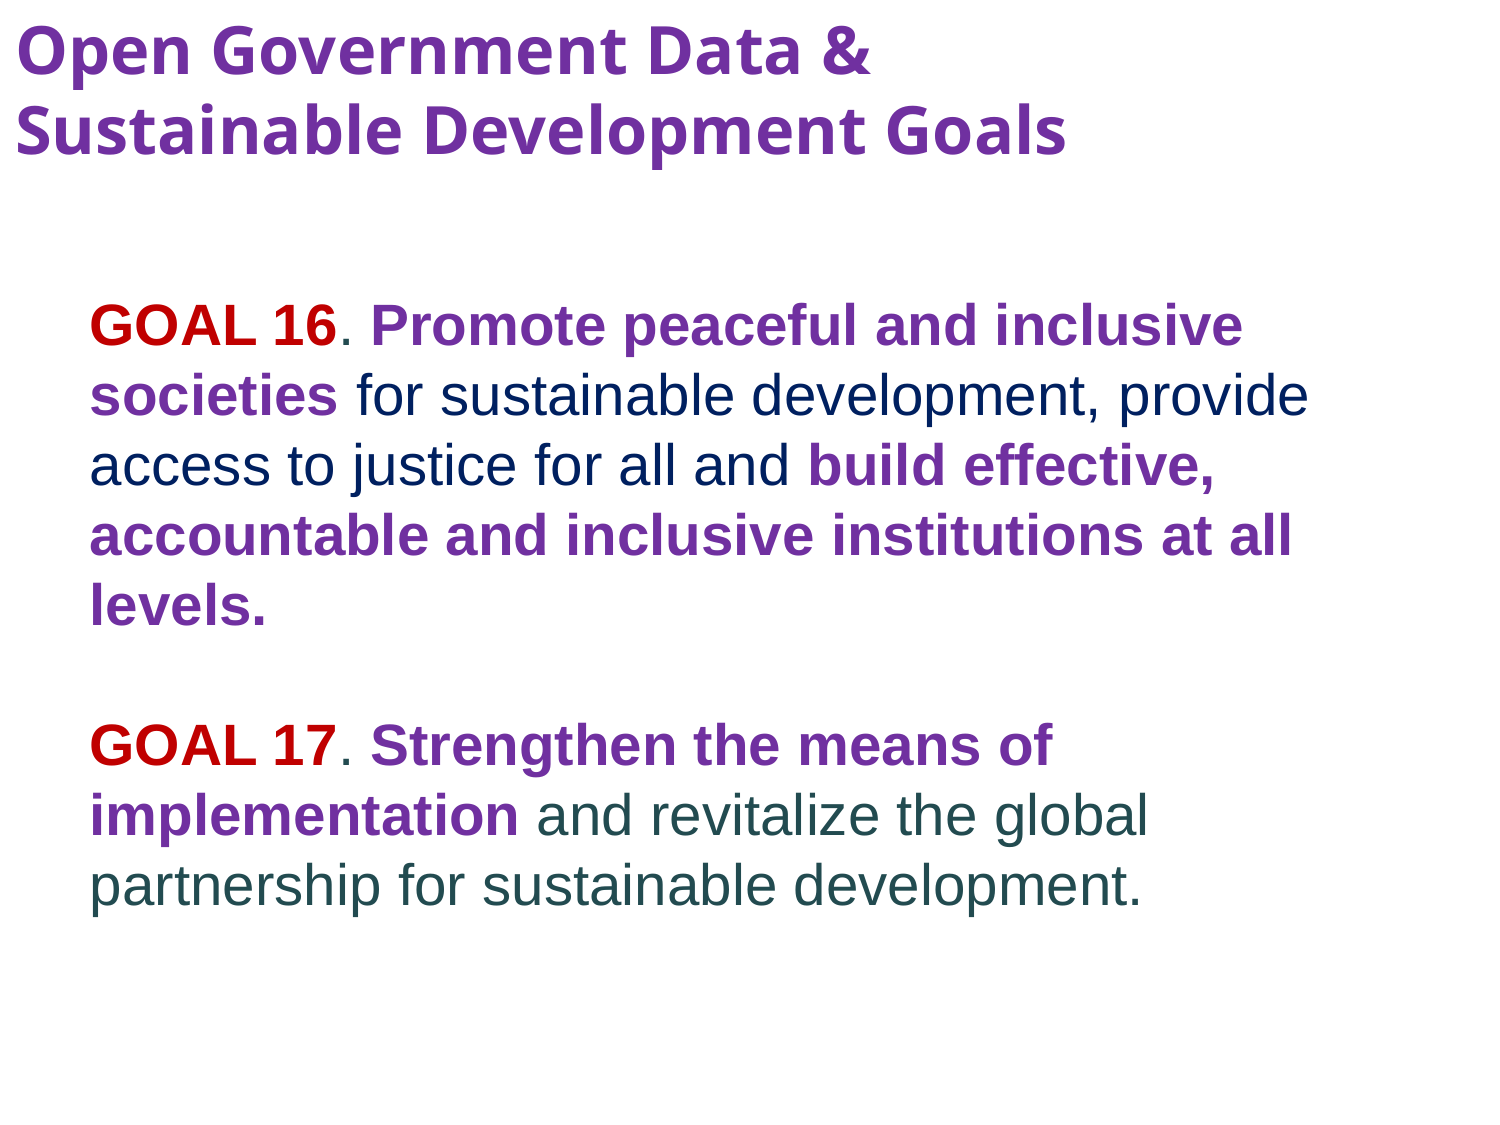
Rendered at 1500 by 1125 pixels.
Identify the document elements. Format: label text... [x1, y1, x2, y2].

text_box GOAL 16. Promote peaceful and inclusive societies for sustainable development, provide access to justice for all and build effective, accountable and inclusive institutions at all levels. GOAL 17. Strengthen the means of implementation and revitalize the global partnership for sustainable development. [75, 279, 1463, 995]
title Open Government Data & Sustainable Development Goals [0, 0, 1250, 163]
